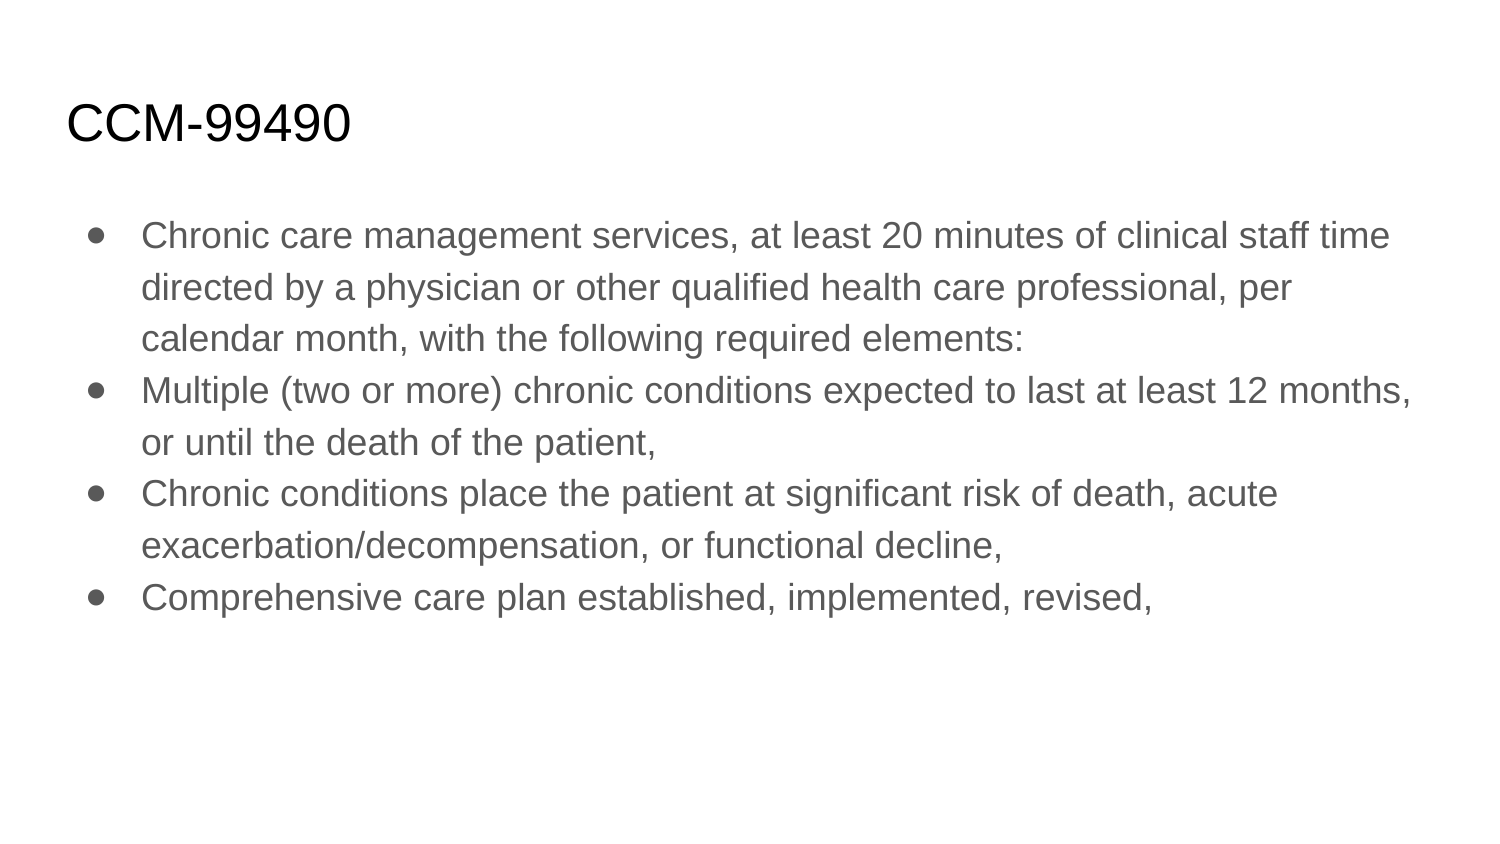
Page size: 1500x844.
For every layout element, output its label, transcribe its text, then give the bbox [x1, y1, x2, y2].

title CCM-99490 [51, 72, 1449, 167]
list Chronic care management services, at least 20 minutes of clinical staff time directed by a physician or other qualified health care professional, per calendar month, with the following required elements: Multiple (two or more) chronic conditions expected to last at least 12 months, or until the death of the patient, Chronic conditions place the patient at significant risk of death, acute exacerbation/decompensation, or functional decline, Comprehensive care plan established, implemented, revised, [51, 189, 1449, 750]
